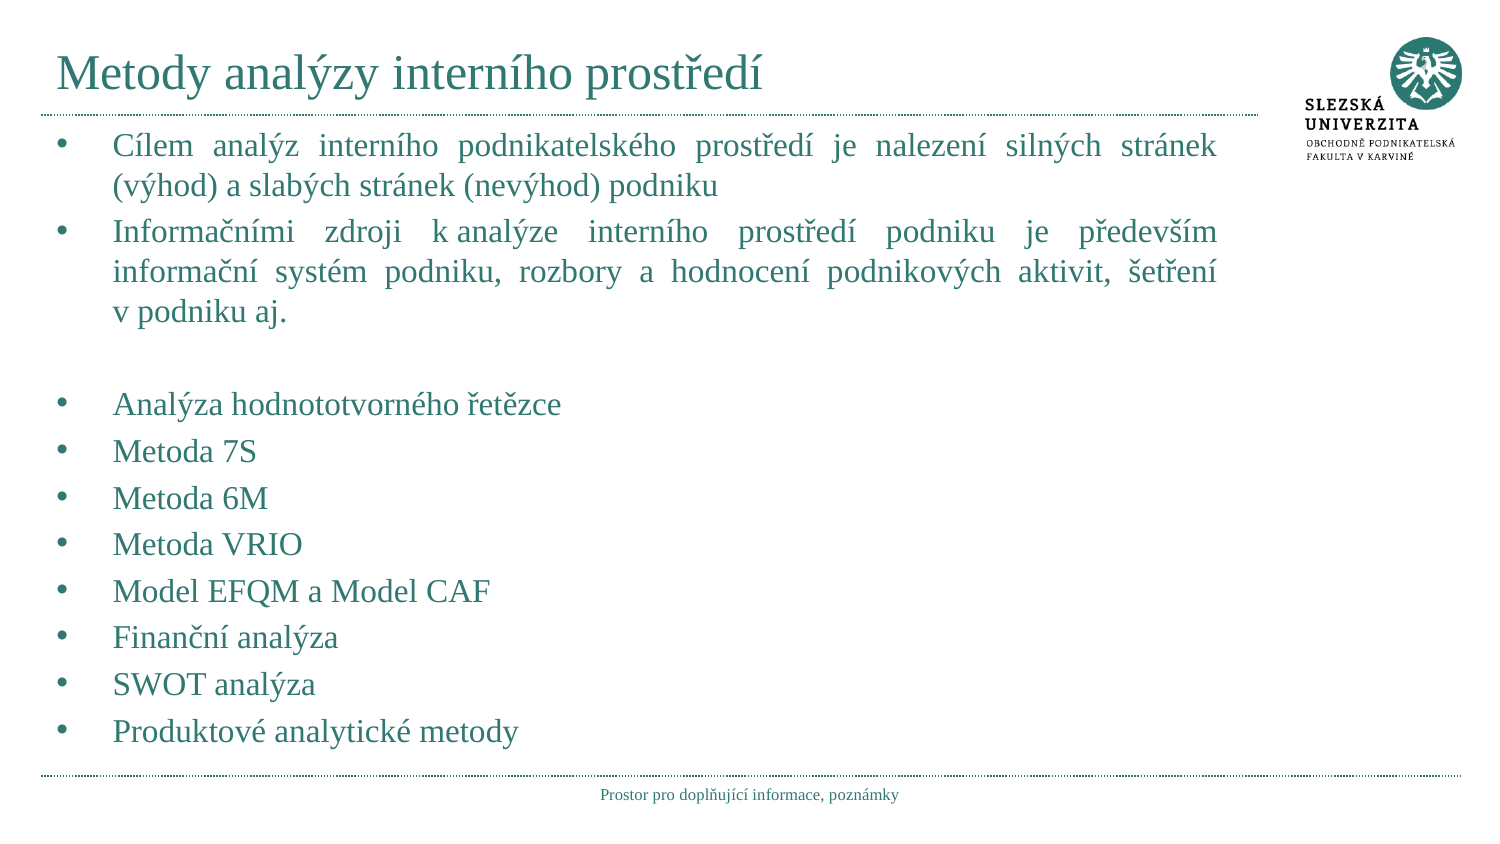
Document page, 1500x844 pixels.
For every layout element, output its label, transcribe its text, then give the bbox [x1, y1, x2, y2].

picture [1305, 37, 1462, 160]
text_box Prostor pro doplňující informace, poznámky [442, 776, 1058, 811]
text_box Cílem analýz interního podnikatelského prostředí je nalezení silných stránek (výhod) a slabých stránek (nevýhod) podniku Informačními zdroji k analýze interního prostředí podniku je především informační systém podniku, rozbory a hodnocení podnikových aktivit, šetření v podniku aj. Analýza hodnototvorného řetězce Metoda 7S Metoda 6M Metoda VRIO Model EFQM a Model CAF Finanční analýza SWOT analýza Produktové analytické metody [41, 115, 1235, 624]
title Metody analýzy interního prostředí [41, 32, 786, 116]
